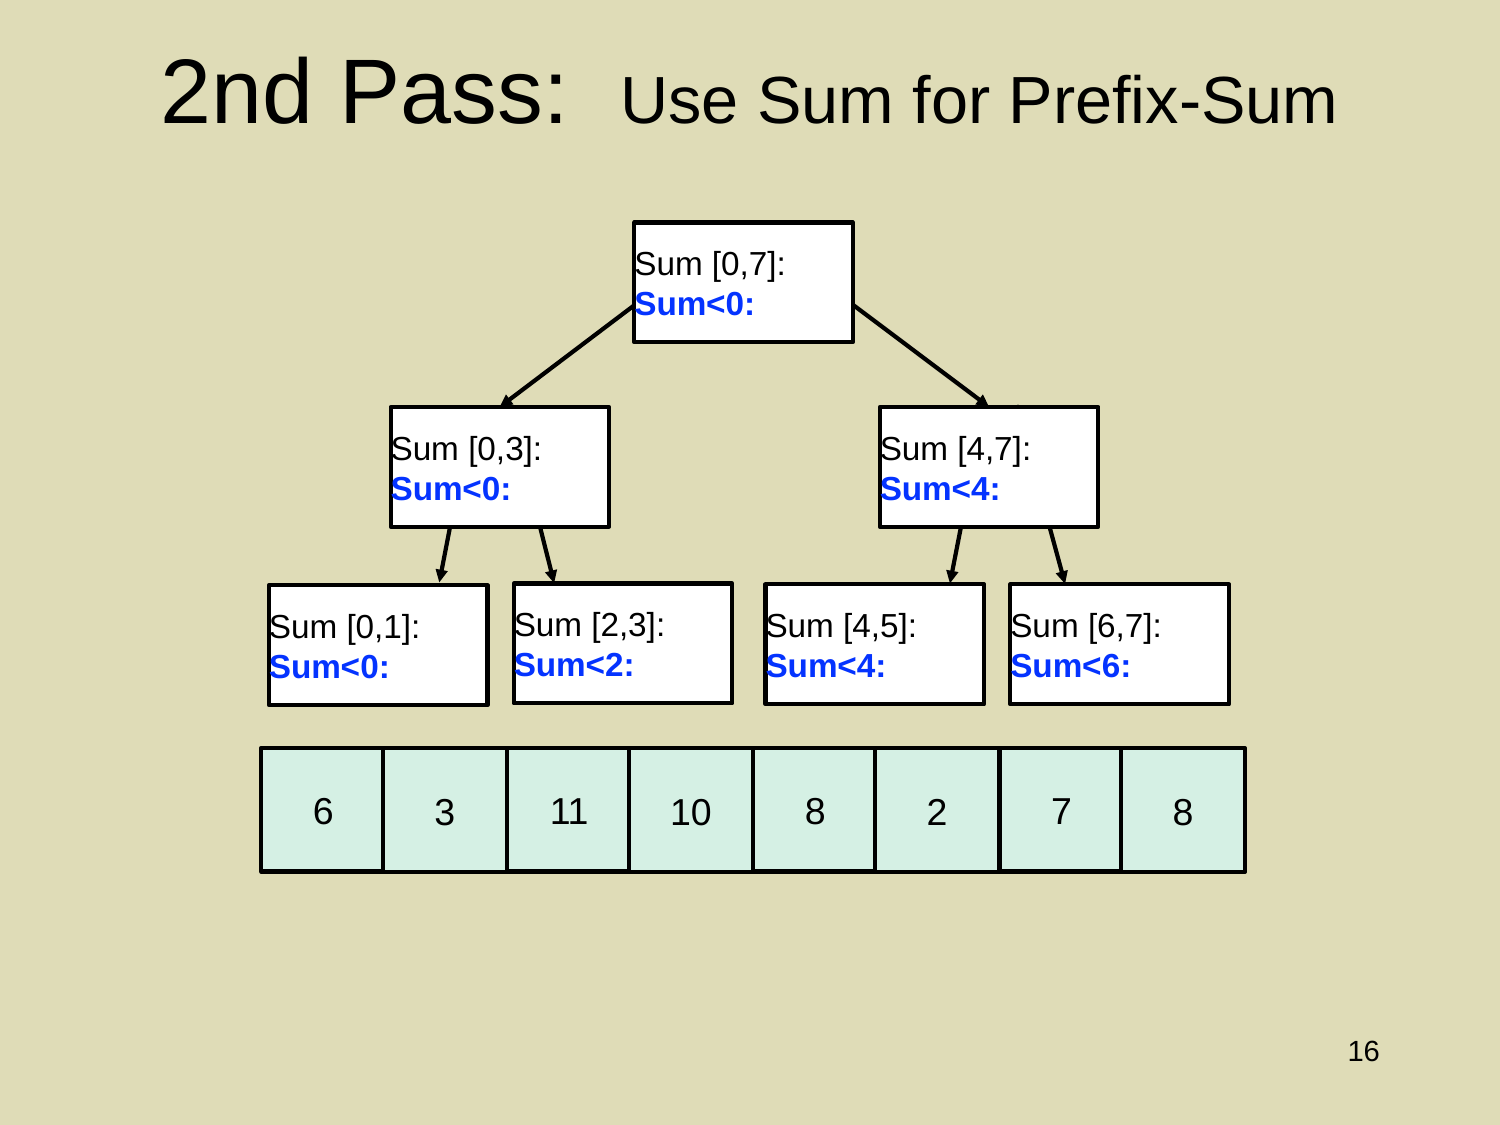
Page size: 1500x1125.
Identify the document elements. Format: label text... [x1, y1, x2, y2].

title 2nd Pass: Use Sum for Prefix-Sum [112, 0, 1388, 175]
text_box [499, 282, 990, 468]
text_box Sum [2,3]: Sum<2: [513, 583, 733, 704]
text_box Sum [4,7]: Sum<4: [879, 406, 1099, 527]
text_box [1049, 527, 1068, 584]
text_box Sum [4,5]: Sum<4: [765, 584, 985, 705]
text_box Sum [0,7]: Sum<0: [634, 222, 853, 280]
text_box [946, 527, 962, 584]
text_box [260, 747, 1246, 873]
text_box [435, 527, 451, 583]
text_box Sum [6,7]: Sum<6: [1010, 584, 1229, 705]
text_box [539, 527, 558, 583]
text_box Sum [0,1]: Sum<0: [268, 585, 488, 706]
text_box 16 [1074, 1024, 1388, 1073]
text_box Sum [0,3]: Sum<0: [390, 406, 609, 527]
